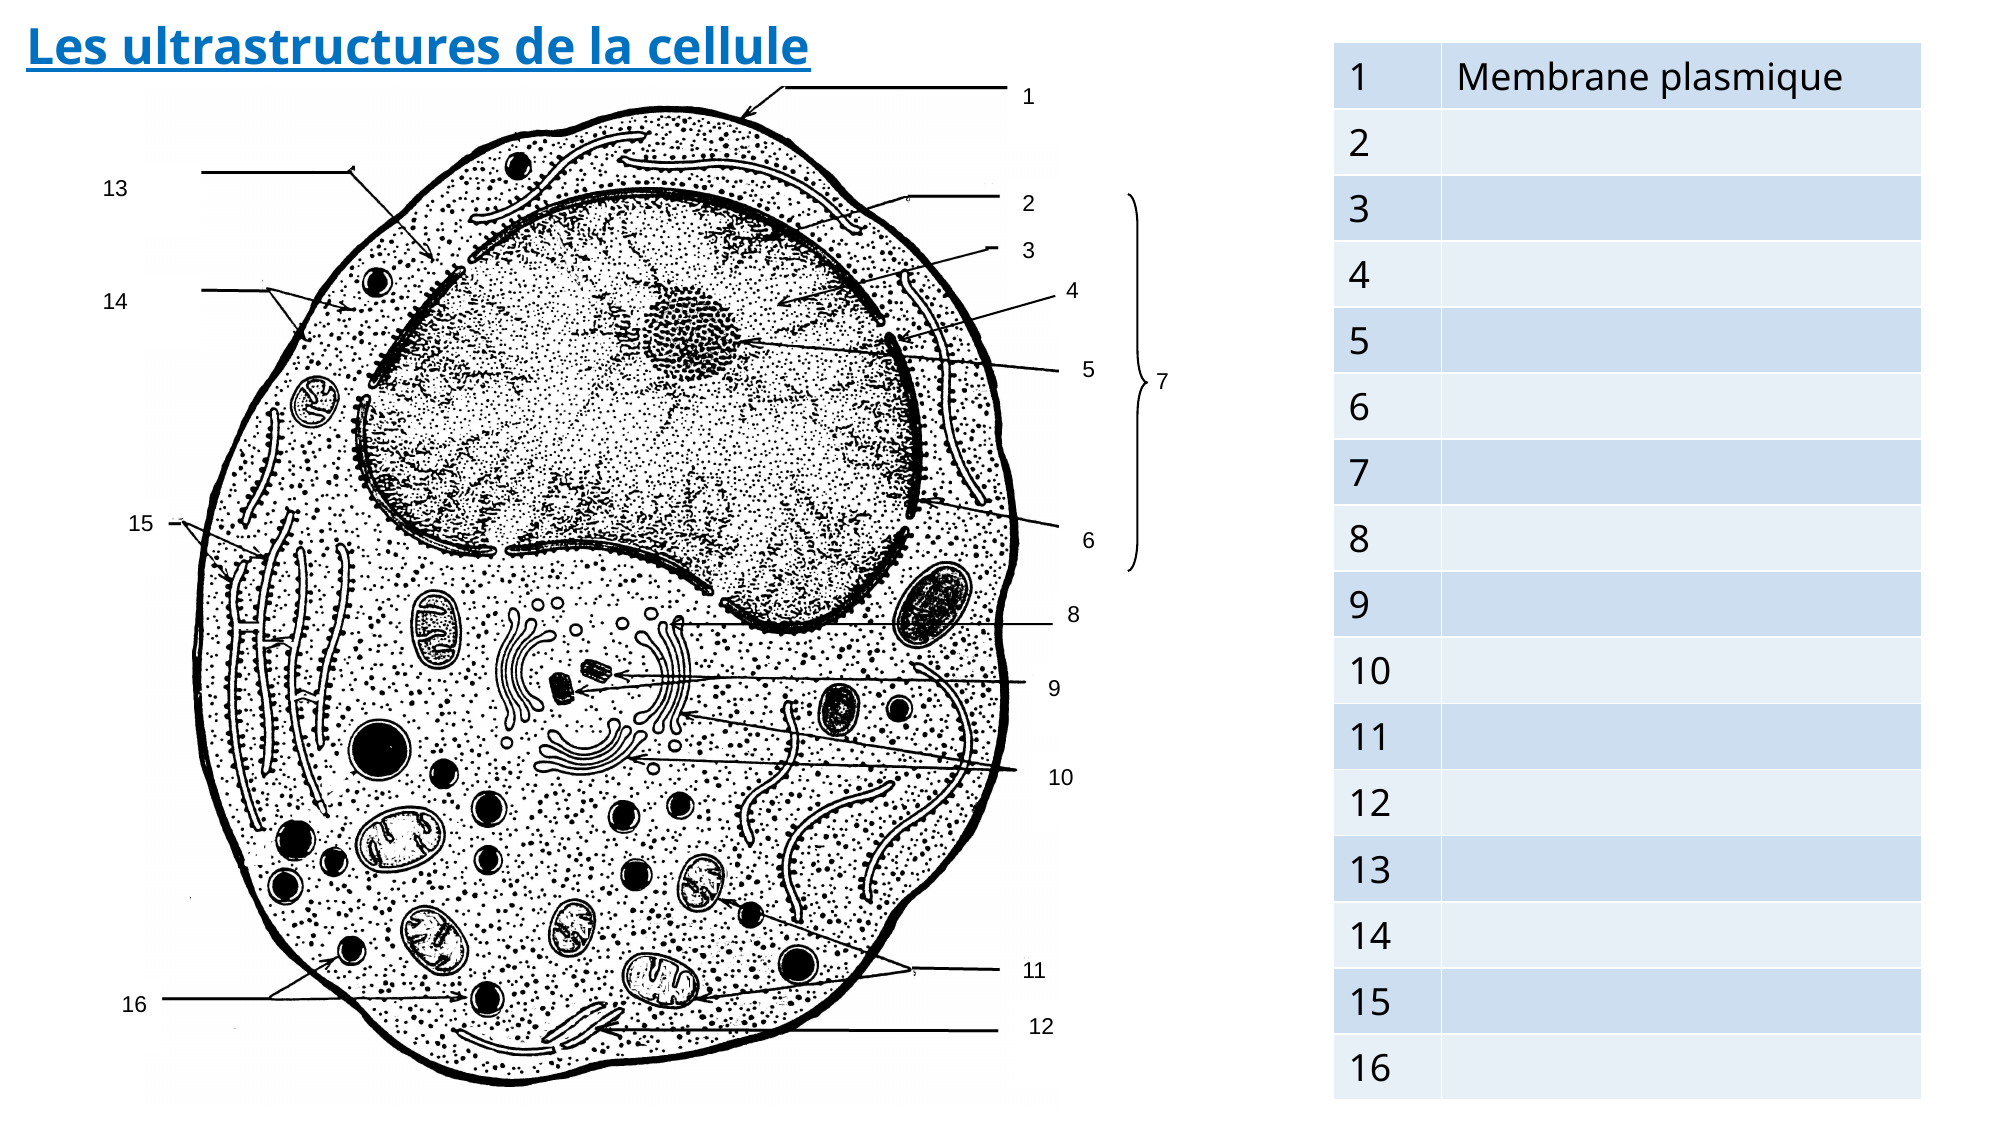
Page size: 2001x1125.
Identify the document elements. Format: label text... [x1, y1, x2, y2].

table_cell [1442, 770, 1921, 835]
table_cell [1442, 572, 1921, 636]
table_cell [1442, 969, 1921, 1033]
table_cell 2 [1334, 110, 1441, 174]
table_cell [1442, 638, 1921, 703]
table_cell 4 [1334, 242, 1441, 306]
table_cell [1442, 242, 1921, 306]
table_cell [1442, 506, 1921, 570]
table_cell [1442, 903, 1921, 967]
table_cell 14 [1334, 903, 1441, 967]
table_cell 16 [1334, 1035, 1441, 1099]
table_cell 5 [1334, 308, 1441, 372]
table_cell [1442, 1035, 1921, 1099]
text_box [47, 69, 1227, 1125]
table_cell 10 [1334, 638, 1441, 703]
table_cell [1442, 704, 1921, 769]
table_cell 3 [1334, 176, 1441, 240]
table_cell 12 [1334, 770, 1441, 835]
table_cell [1442, 176, 1921, 240]
table_cell 8 [1334, 506, 1441, 570]
table_cell 15 [1334, 969, 1441, 1033]
table_cell 13 [1334, 836, 1441, 901]
table_cell 7 [1334, 440, 1441, 504]
table_cell [1442, 110, 1921, 174]
table_cell [1442, 440, 1921, 504]
table_cell 6 [1334, 374, 1441, 438]
text_box Les ultrastructures de la cellule [11, 6, 1091, 82]
table_cell 9 [1334, 572, 1441, 636]
table_cell [1442, 308, 1921, 372]
table_cell [1442, 374, 1921, 438]
table_header 1 [1334, 43, 1441, 108]
table_header Membrane plasmique [1442, 43, 1921, 108]
table_cell [1442, 836, 1921, 901]
table_cell 11 [1334, 704, 1441, 769]
